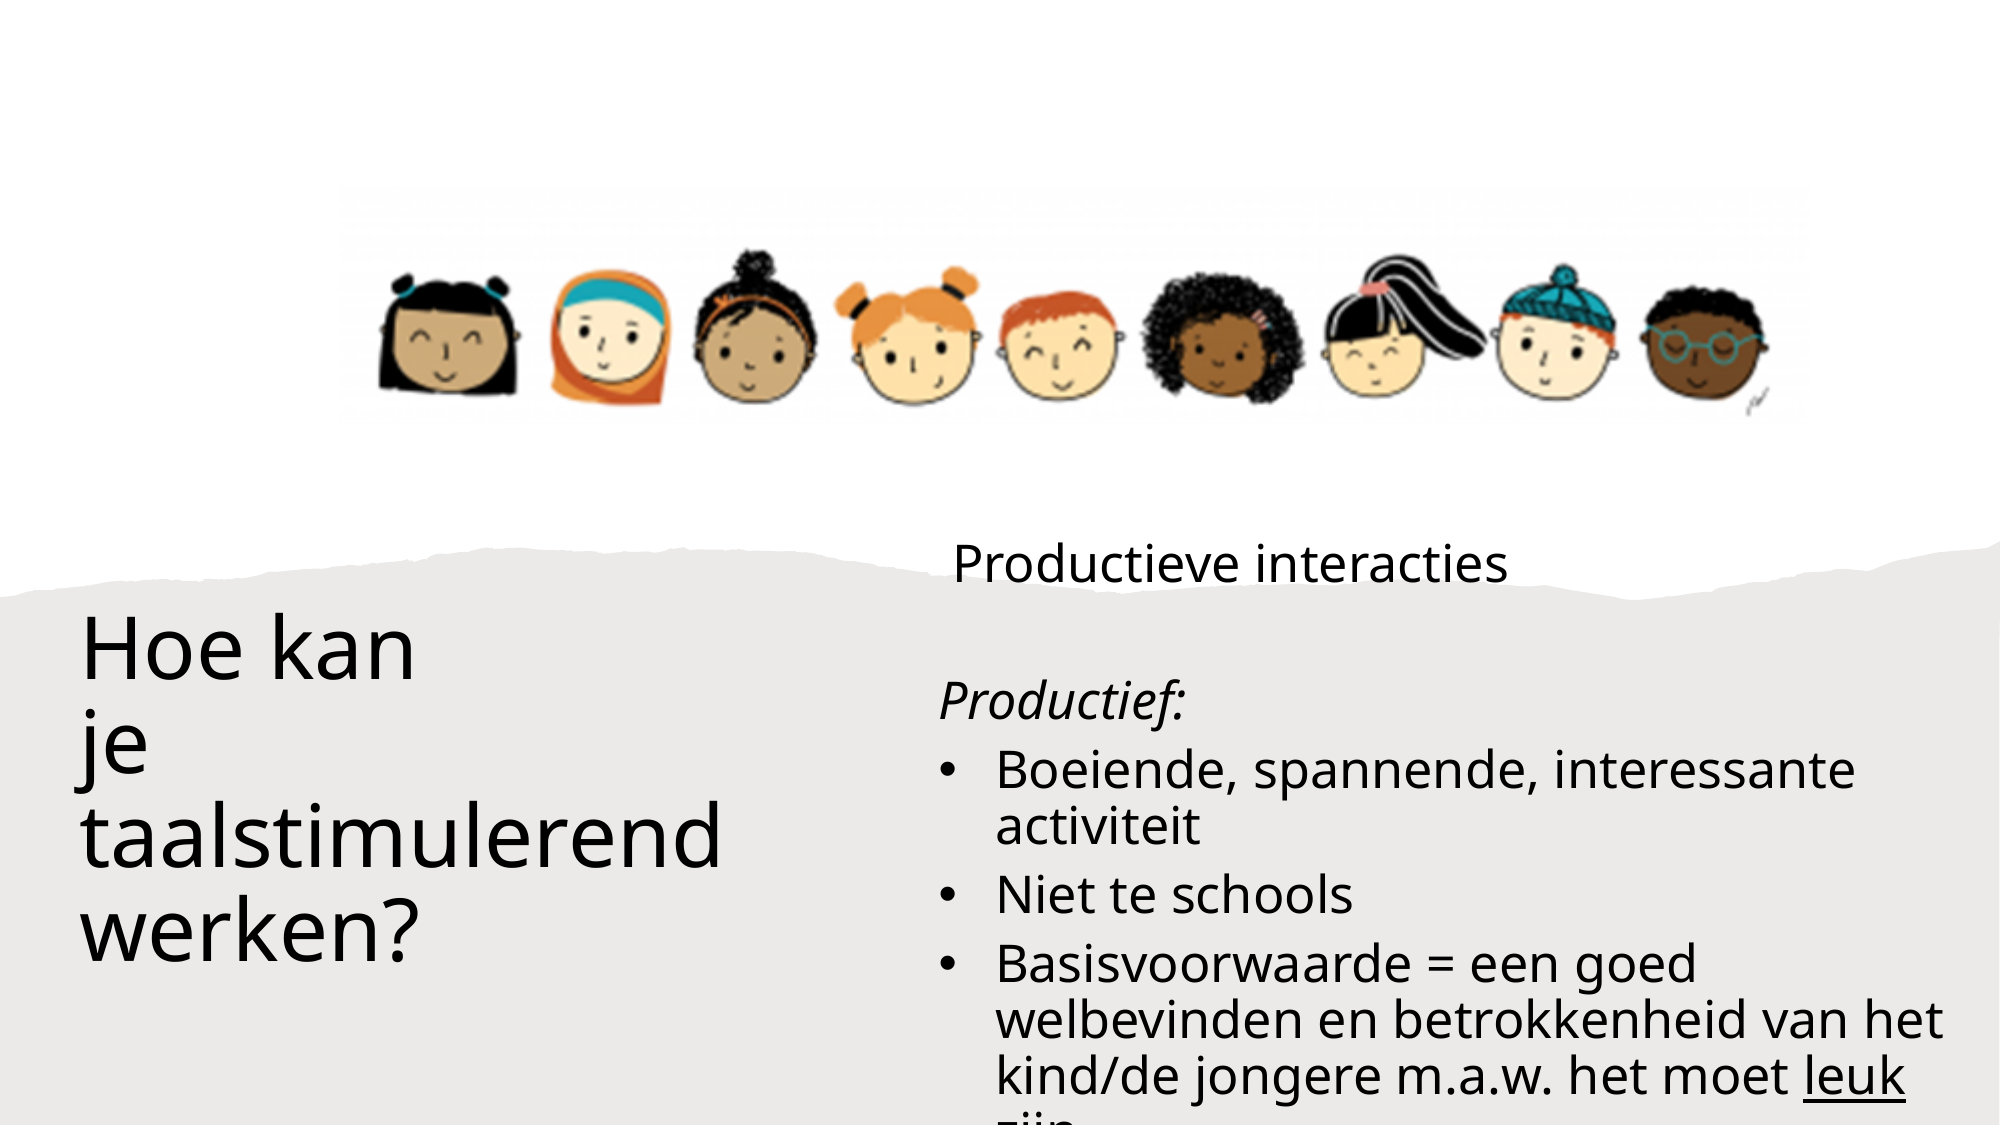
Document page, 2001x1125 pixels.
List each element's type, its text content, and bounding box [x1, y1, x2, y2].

text_box [0, 540, 2000, 1125]
title Hoe kan je taalstimulerend werken? [64, 595, 846, 990]
text_box [0, 0, 2000, 598]
text_box Productieve interacties Productief: Boeiende, spannende, interessante activiteit Niet te schools Basisvoorwaarde = een goed welbevinden en betrokkenheid van het kind/de jongere m.a.w. het moet leuk zijn [923, 639, 1978, 1105]
picture [339, 186, 1811, 425]
